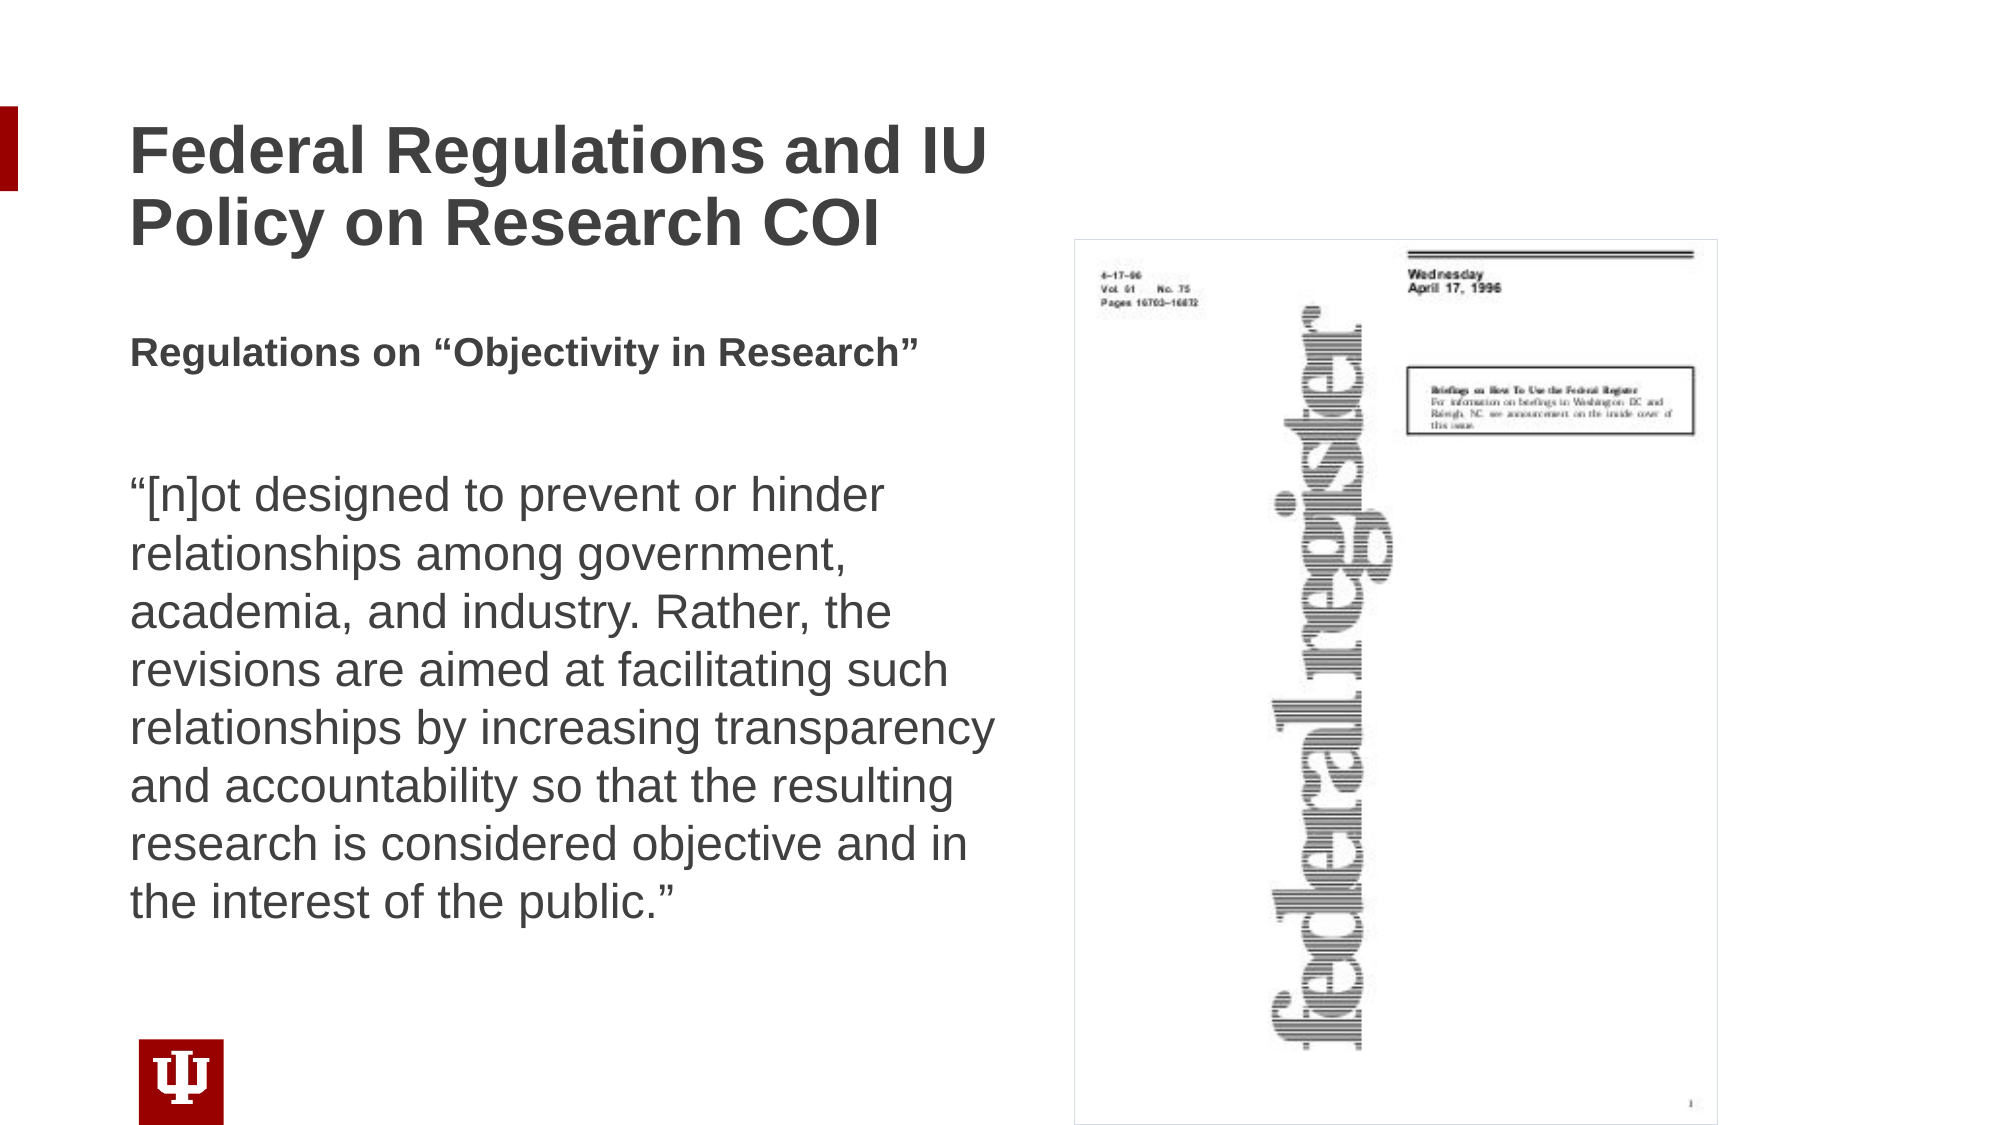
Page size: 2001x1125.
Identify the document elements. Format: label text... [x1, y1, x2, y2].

picture [1074, 239, 1718, 1125]
list Regulations on “Objectivity in Research” “[n]ot designed to prevent or hinder relationships among government, academia, and industry. Rather, the revisions are aimed at facilitating such relationships by increasing transparency and accountability so that the resulting research is considered objective and in the interest of the public.” [114, 318, 1015, 1000]
title Federal Regulations and IU Policy on Research COI [114, 101, 1117, 275]
